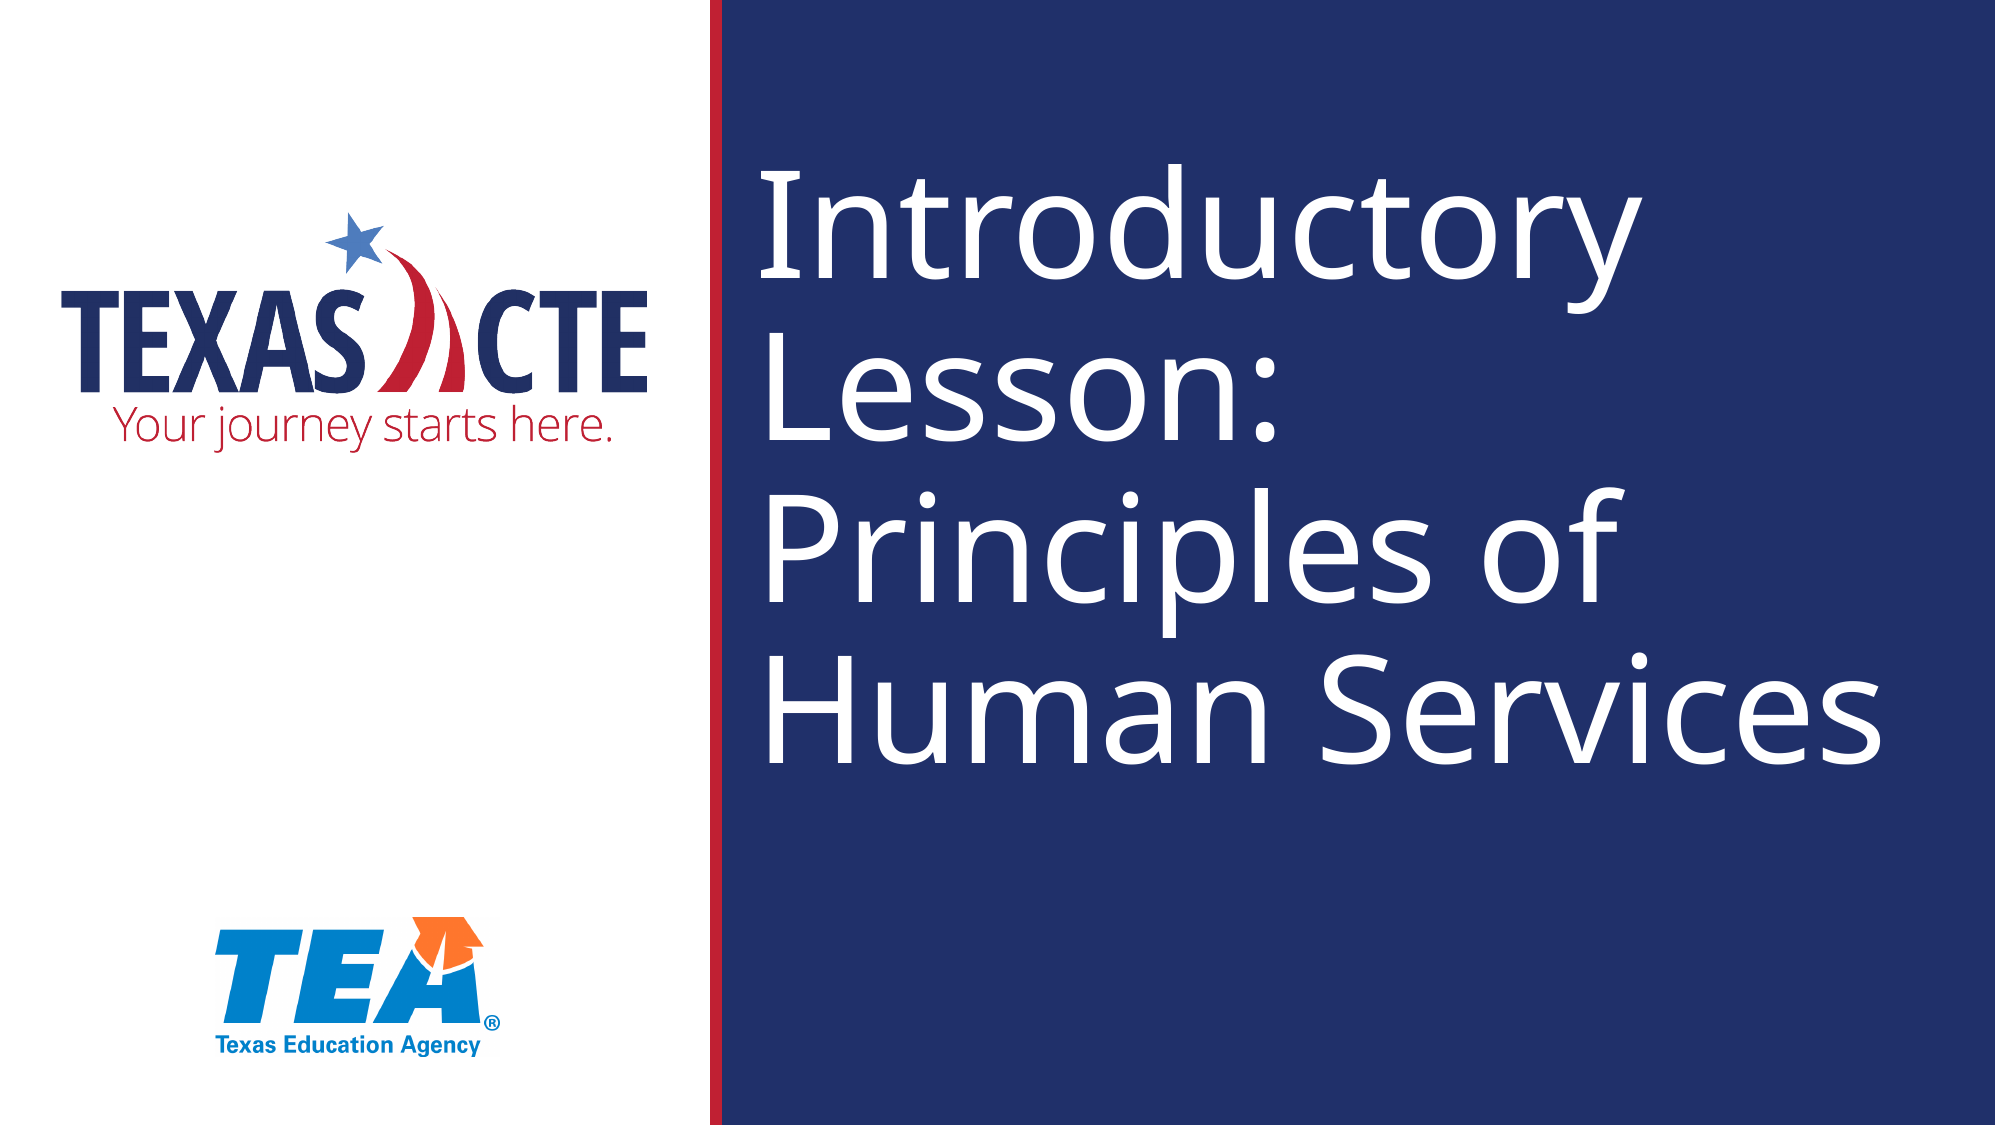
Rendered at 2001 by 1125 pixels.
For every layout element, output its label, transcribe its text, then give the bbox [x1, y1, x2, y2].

picture [215, 917, 500, 1057]
picture [61, 212, 647, 453]
title Introductory Lesson: Principles of Human Services [740, 282, 1965, 843]
